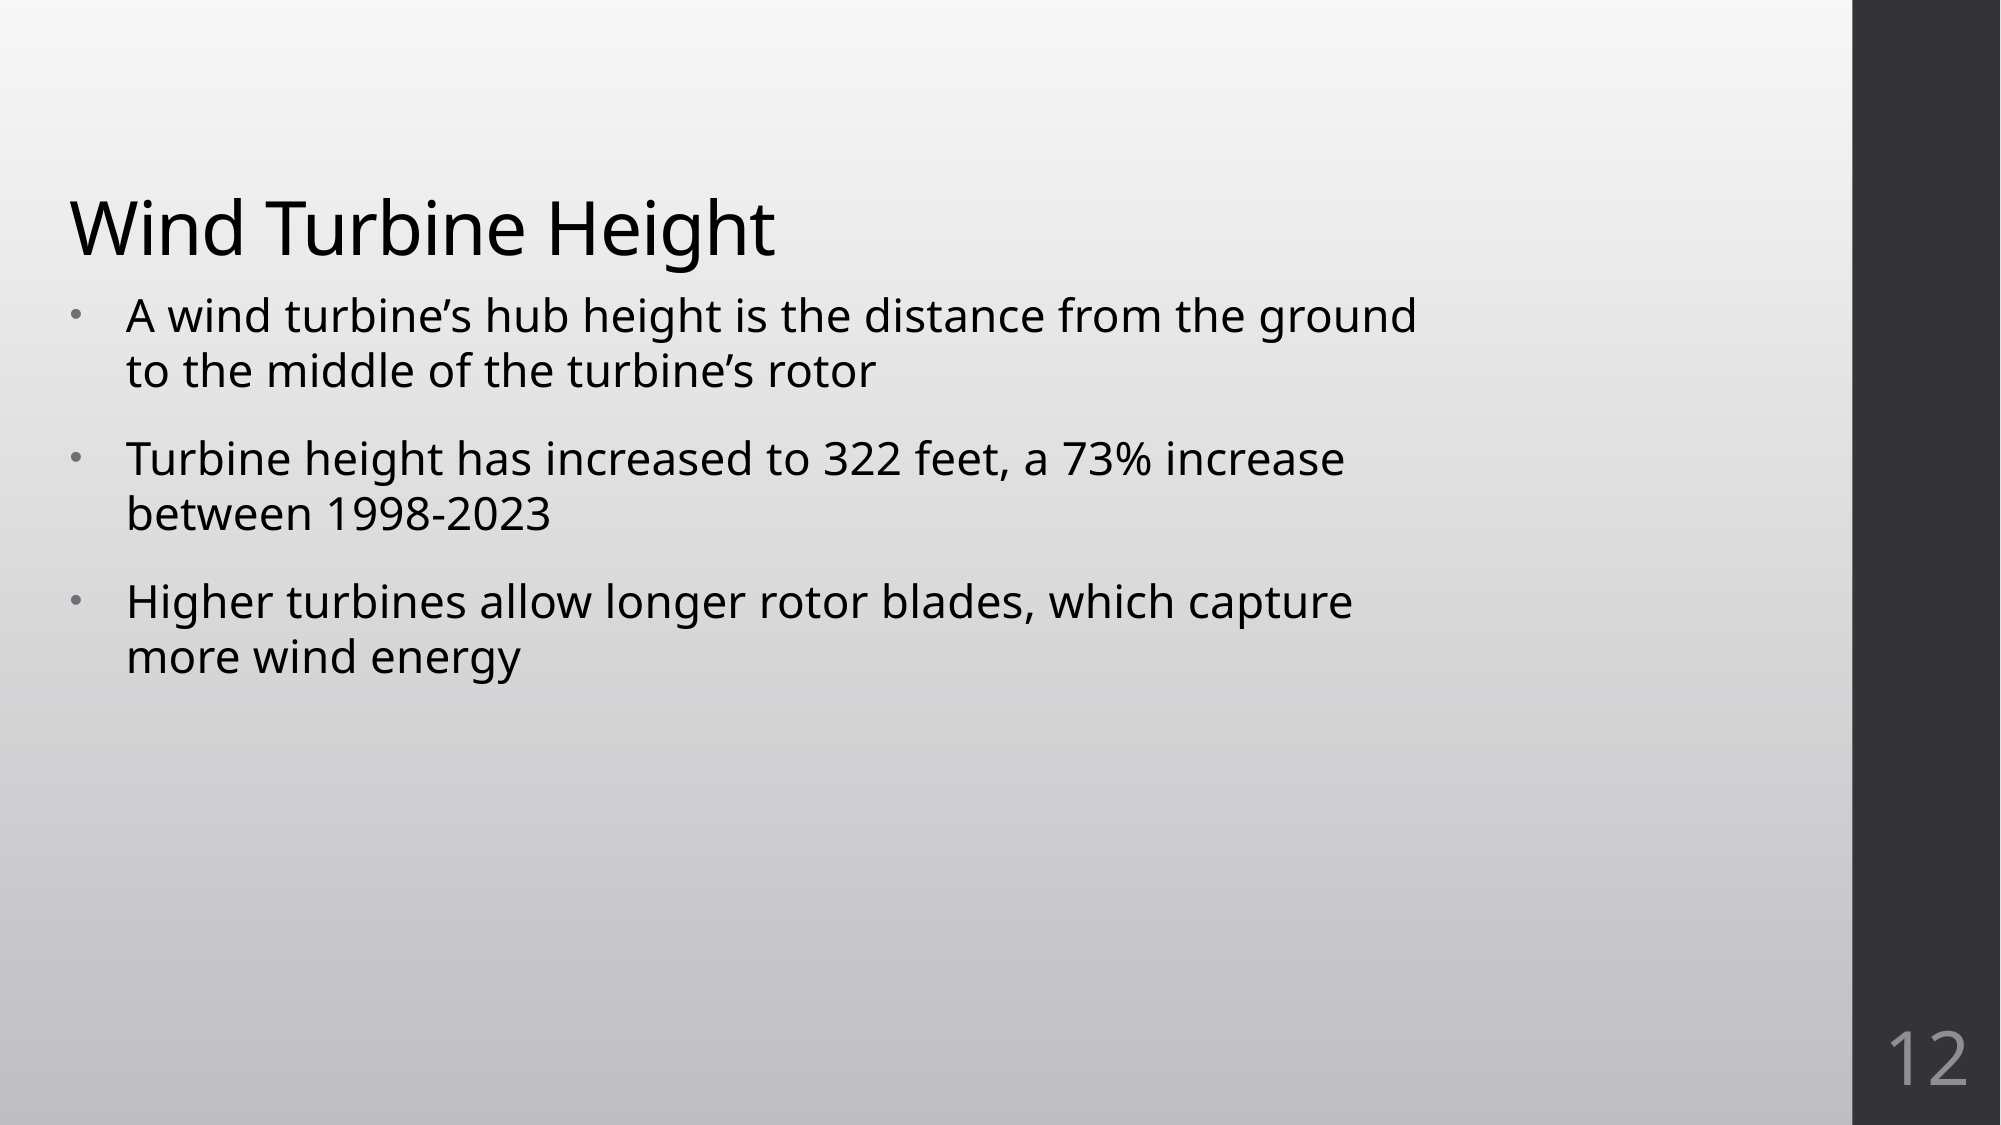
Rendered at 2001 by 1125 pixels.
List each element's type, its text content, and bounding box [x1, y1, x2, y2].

list A wind turbine’s hub height is the distance from the ground to the middle of the turbine’s rotor Turbine height has increased to 322 feet, a 73% increase between 1998-2023 Higher turbines allow longer rotor blades, which capture more wind energy [54, 279, 1465, 993]
slide_number 12 [1852, 1012, 2000, 1110]
title Wind Turbine Height [54, 61, 1645, 279]
